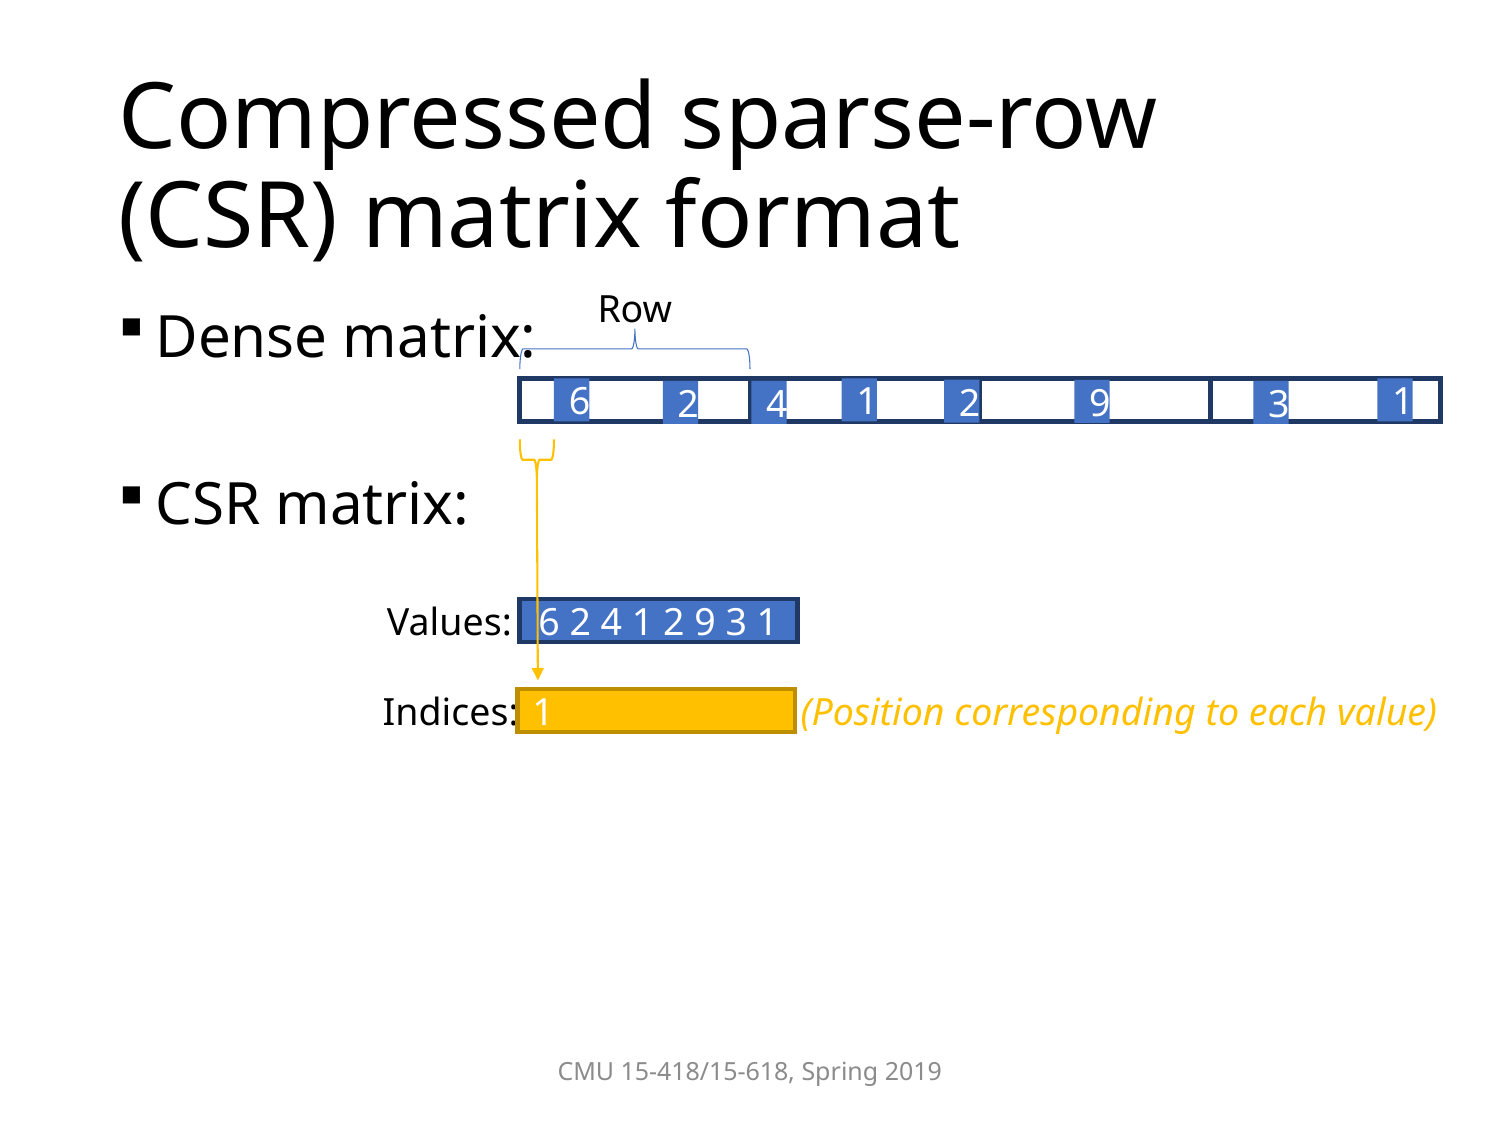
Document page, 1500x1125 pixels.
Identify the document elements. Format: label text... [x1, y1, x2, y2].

list Dense matrix: CSR matrix: [103, 299, 1397, 1014]
text_box 1 [516, 688, 785, 733]
text_box 6 2 4 1 2 9 3 1 [539, 598, 798, 643]
title Compressed sparse-row (CSR) matrix format [103, 59, 1397, 278]
text_box Row [582, 277, 687, 337]
text_box Indices: [367, 680, 534, 741]
text_box [519, 337, 751, 370]
text_box [519, 439, 555, 479]
footer CMU 15-418/15-618, Spring 2019 [496, 1042, 1004, 1103]
text_box (Position corresponding to each value) [785, 680, 1453, 741]
text_box Values: [372, 590, 527, 651]
text_box 6 2 4 1 2 9 3 1 [527, 598, 536, 643]
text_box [519, 378, 1441, 422]
